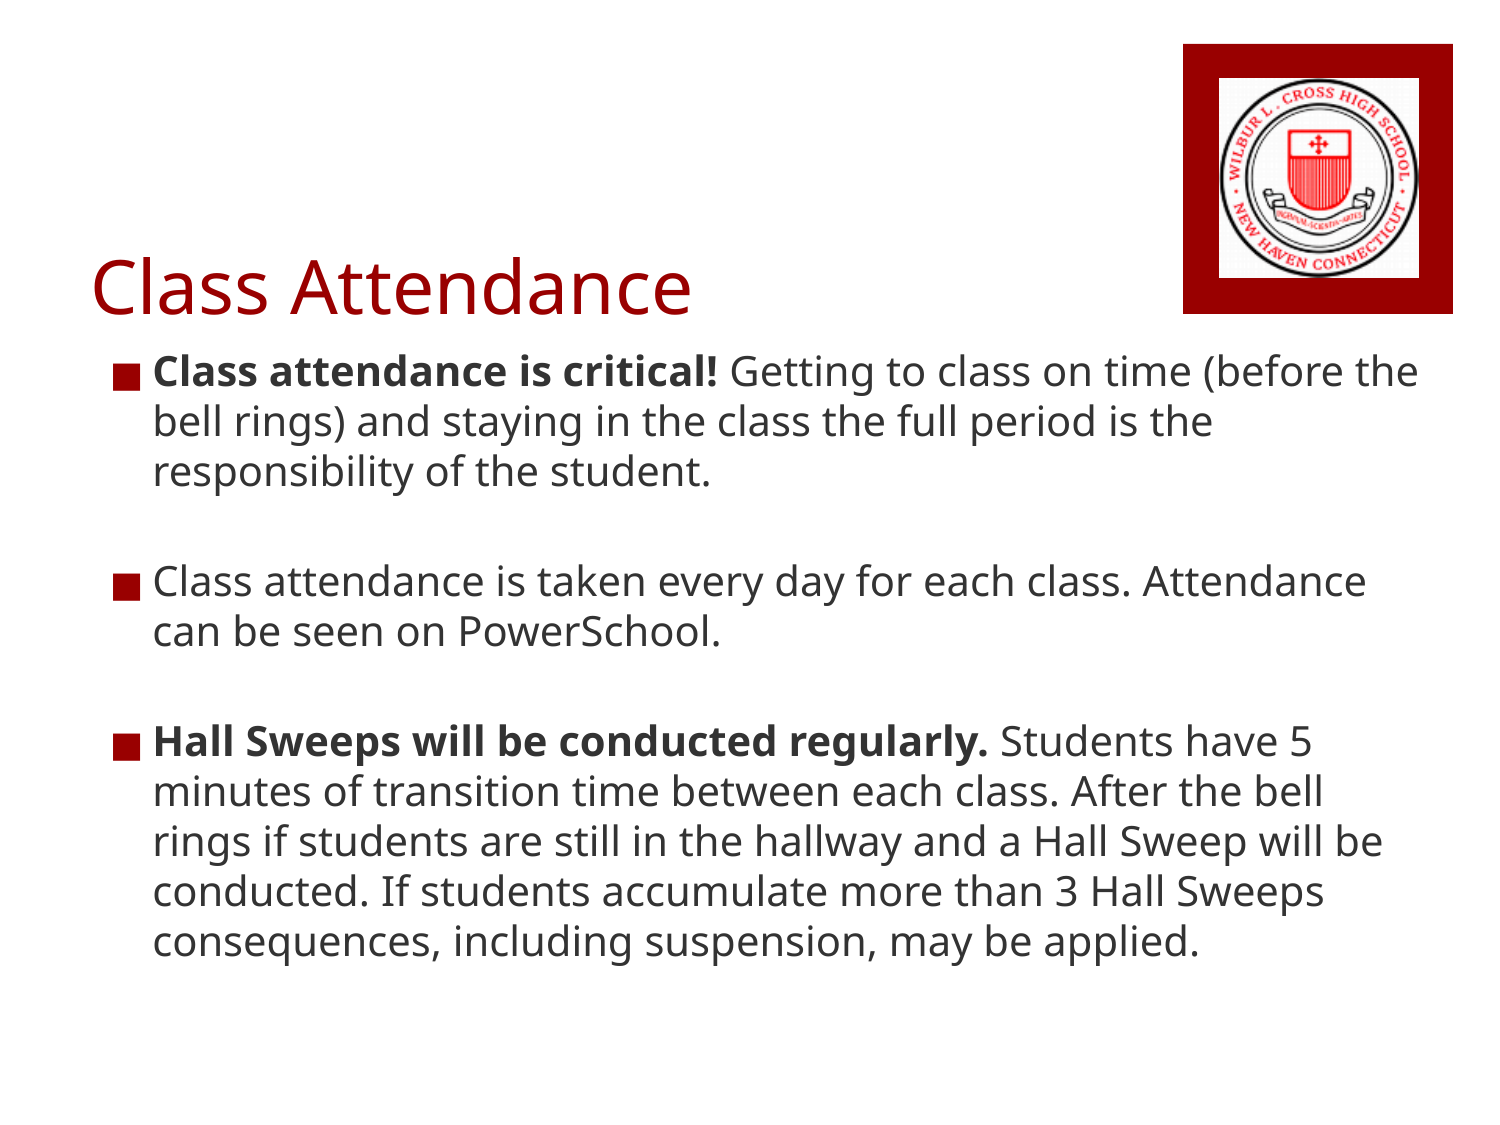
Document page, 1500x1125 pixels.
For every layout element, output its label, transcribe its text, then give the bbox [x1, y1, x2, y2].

title Class Attendance [75, 149, 1143, 338]
picture [1219, 78, 1419, 278]
list Class attendance is critical! Getting to class on time (before the bell rings) and staying in the class the full period is the responsibility of the student. Class attendance is taken every day for each class. Attendance can be seen on PowerSchool. Hall Sweeps will be conducted regularly. Students have 5 minutes of transition time between each class. After the bell rings if students are still in the hallway and a Hall Sweep will be conducted. If students accumulate more than 3 Hall Sweeps consequences, including suspension, may be applied. [92, 337, 1449, 980]
